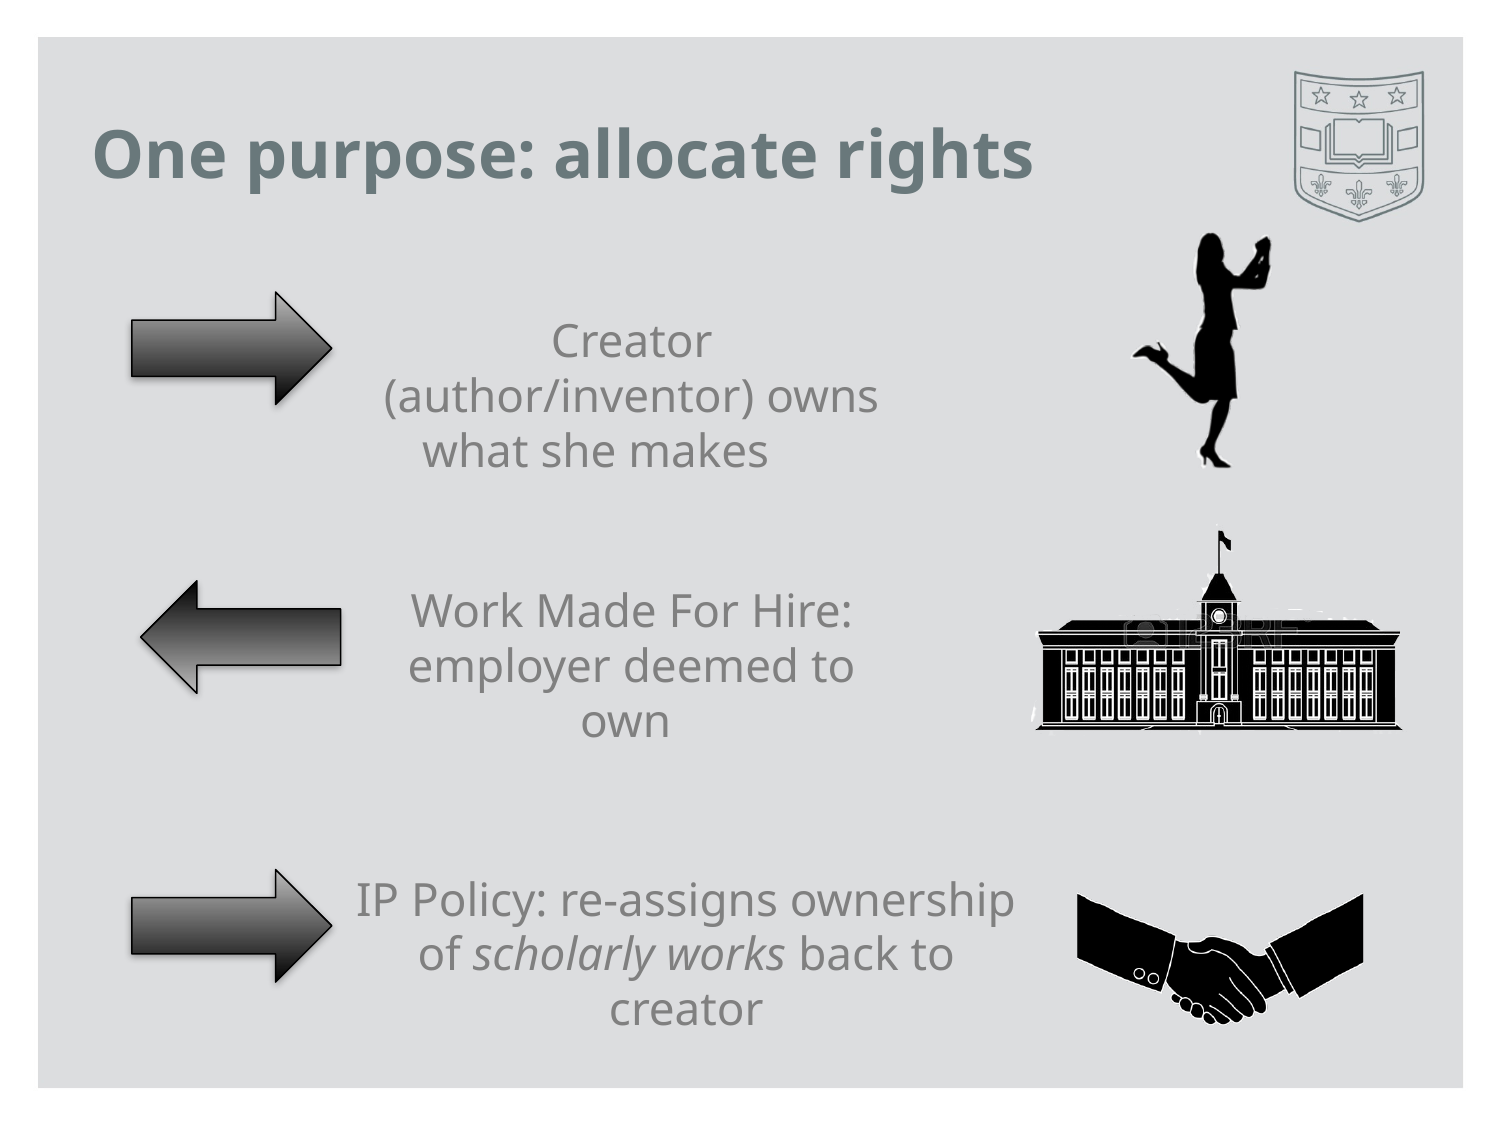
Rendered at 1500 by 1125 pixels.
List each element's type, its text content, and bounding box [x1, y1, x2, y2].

picture [0, 0, 1500, 1125]
text_box Creator (author/inventor) owns what she makes [355, 303, 908, 539]
text_box [131, 291, 333, 406]
text_box IP Policy: re-assigns ownership of scholarly works back to creator [340, 862, 1032, 1043]
title One purpose: allocate rights [76, 71, 1264, 233]
text_box Work Made For Hire: employer deemed to own [355, 573, 908, 754]
text_box [131, 868, 333, 983]
text_box [140, 580, 342, 695]
